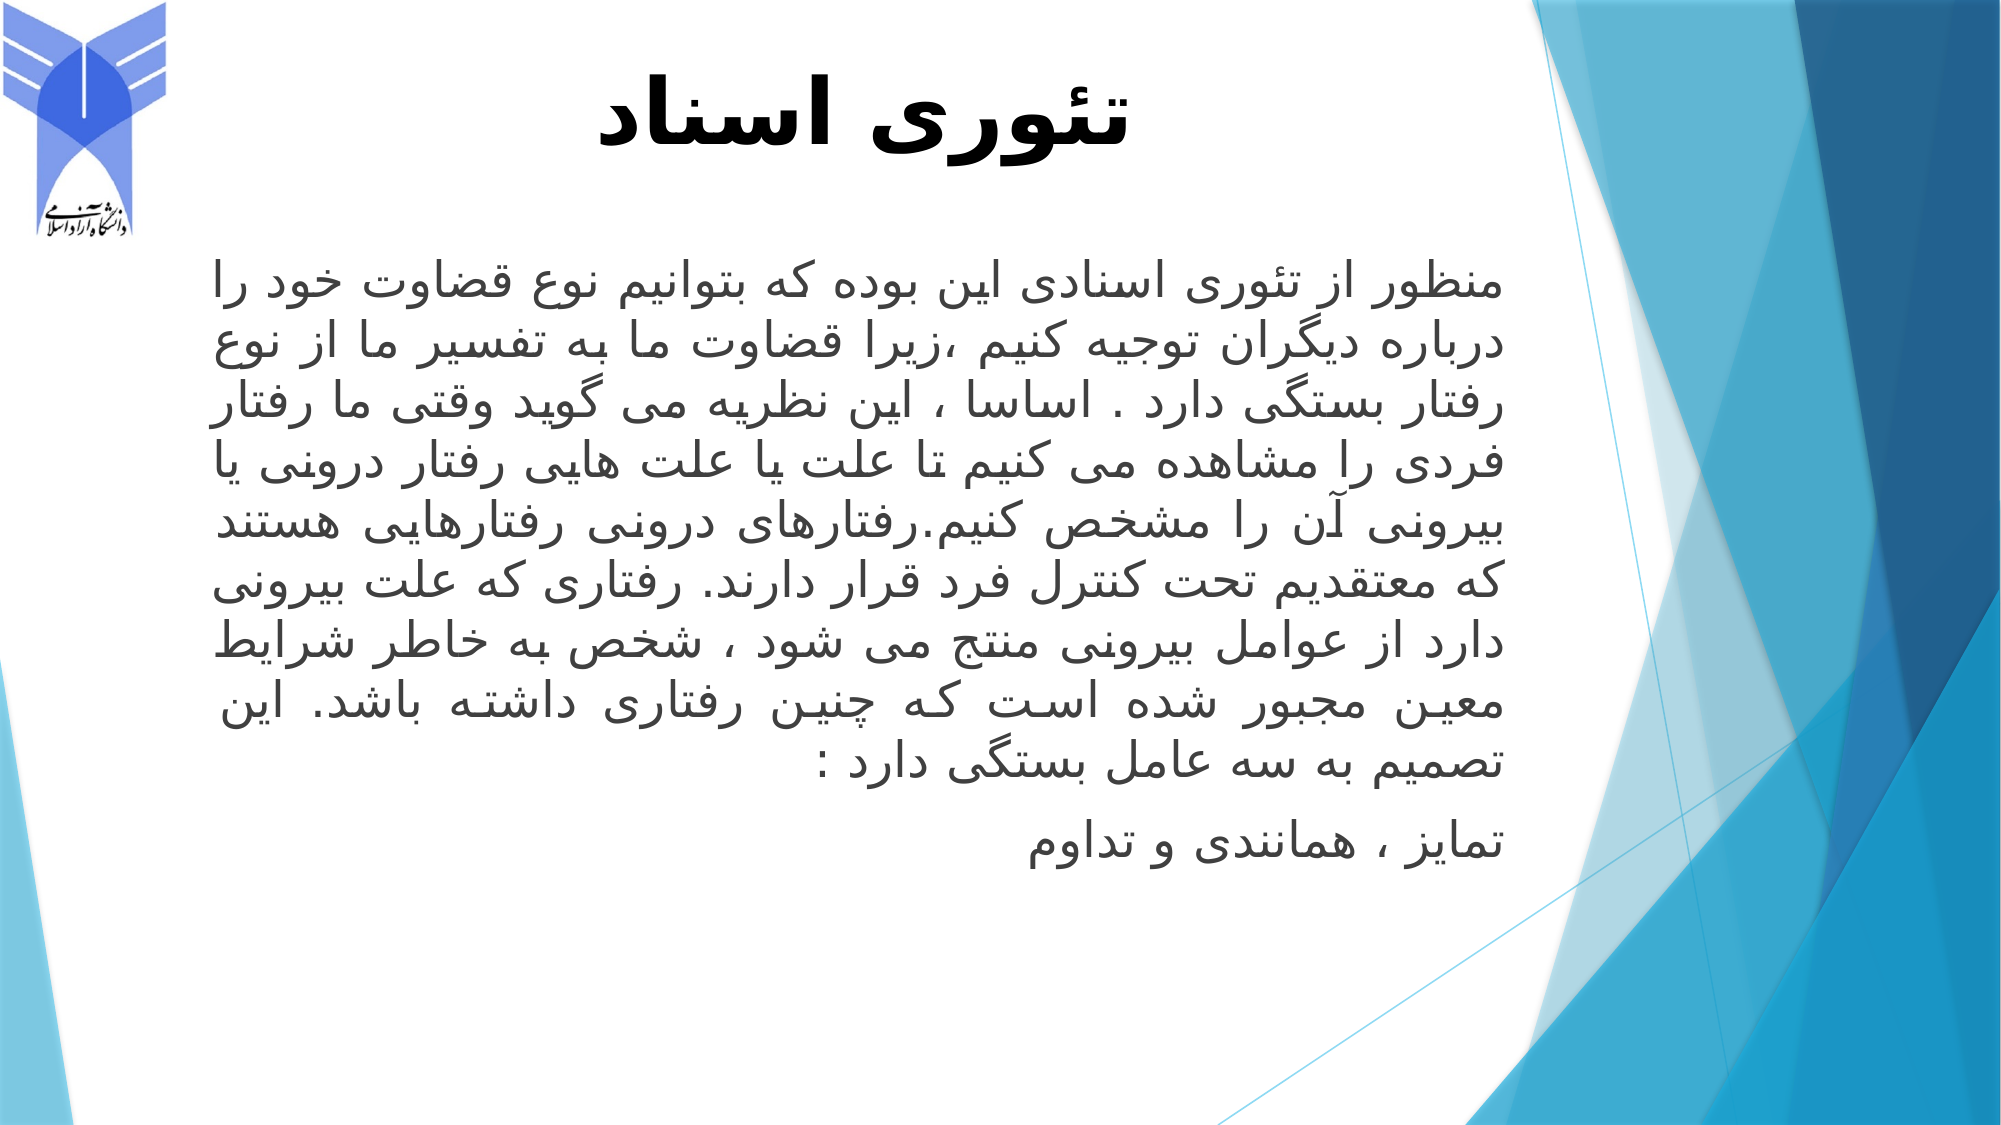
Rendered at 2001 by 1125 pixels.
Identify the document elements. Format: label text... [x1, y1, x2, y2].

picture [0, 0, 169, 240]
list منظور از تئوری اسنادی این بوده که بتوانیم نوع قضاوت خود را درباره دیگران توجیه کنیم ،زیرا قضاوت ما به تفسیر ما از نوع رفتار بستگی دارد . اساسا ، این نظریه می گوید وقتی ما رفتار فردی را مشاهده می کنیم تا علت یا علت هایی رفتار درونی یا بیرونی آن را مشخص کنیم.رفتارهای درونی رفتارهایی هستند که معتقدیم تحت کنترل فرد قرار دارند. رفتاری که علت بیرونی دارد از عوامل بیرونی منتج می شود ، شخص به خاطر شرایط معین مجبور شده است که چنین رفتاری داشته باشد. این تصمیم به سه عامل بستگی دارد : تمایز ، همانندی و تداوم [195, 239, 1522, 991]
title تئوری اسناد [237, 45, 1493, 231]
